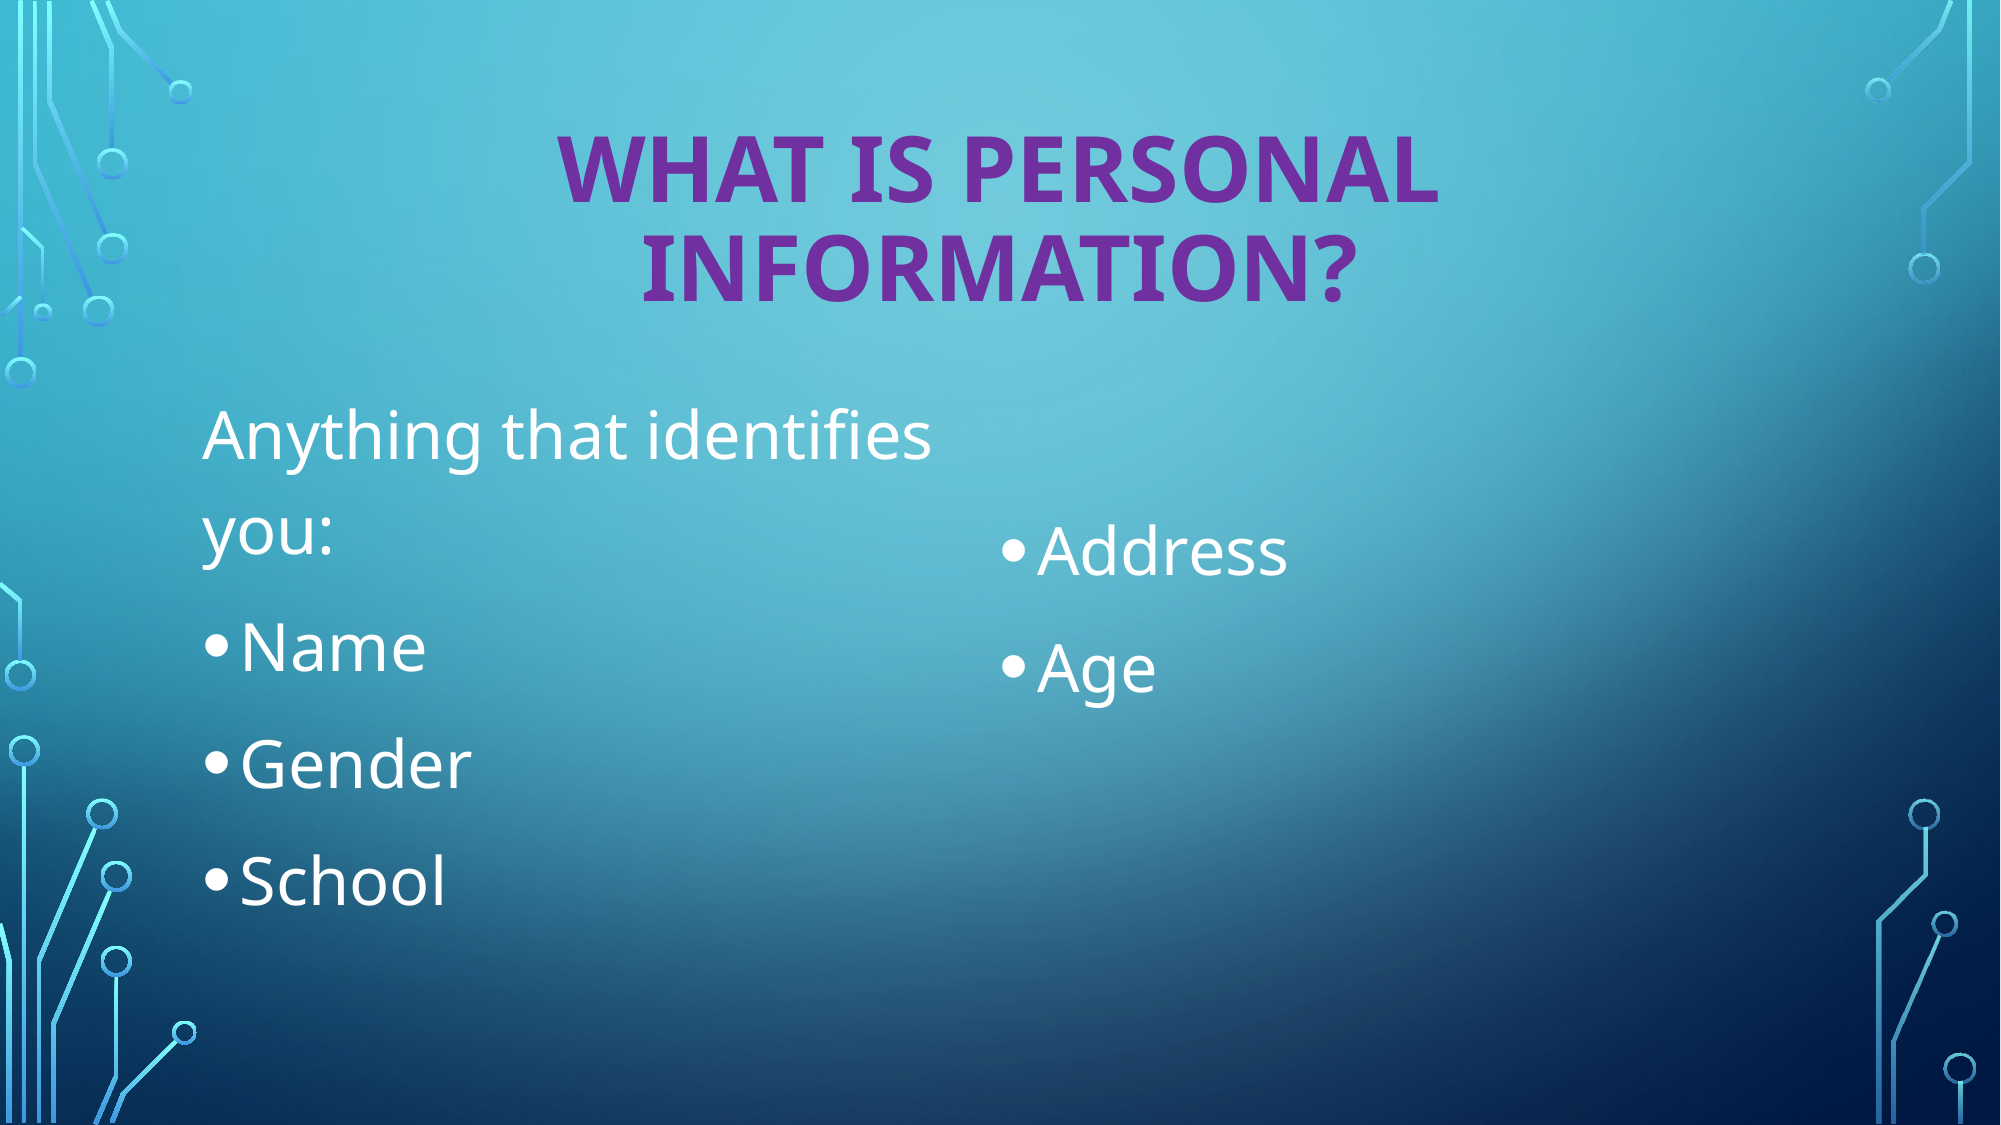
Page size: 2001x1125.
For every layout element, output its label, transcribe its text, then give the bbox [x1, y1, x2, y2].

list Anything that identifies you: Name Gender School Address Age [187, 369, 1813, 912]
title WHAT IS PERSONAL INFORMATION? [187, 101, 1813, 344]
